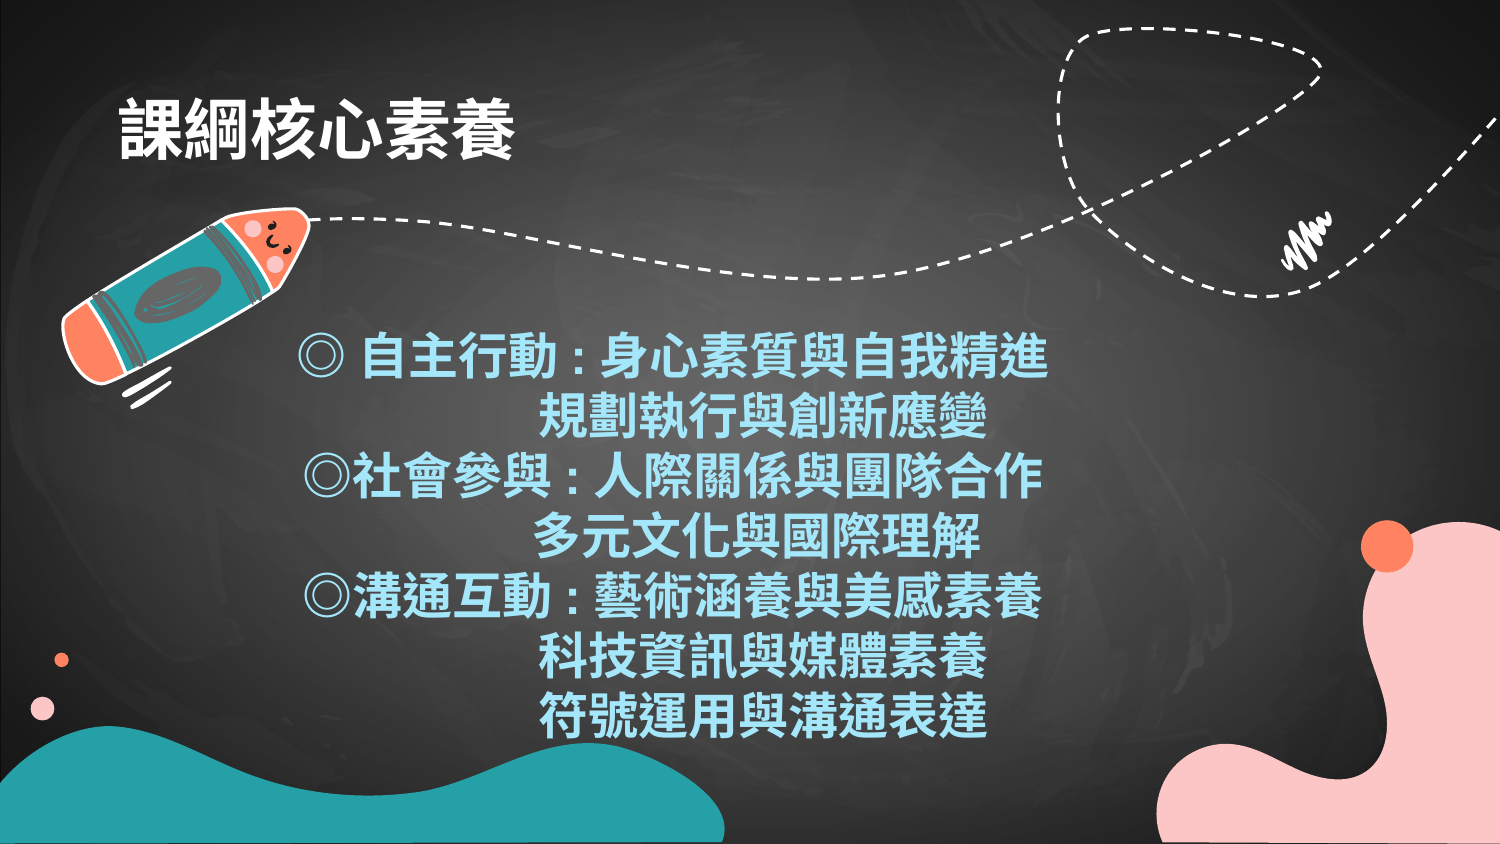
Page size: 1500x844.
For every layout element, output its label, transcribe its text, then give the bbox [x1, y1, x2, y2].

title 課綱核心素養 [102, 72, 1382, 167]
title ◎自主行動:身心素質與自我精進 規劃執行與創新應變 ◎社會參與:人際關係與團隊合作 多元文化與國際理解 ◎溝通互動:藝術涵養與美感素養 科技資訊與媒體素養 符號運用與溝通表達 [162, 309, 1184, 387]
picture [0, 0, 1500, 844]
